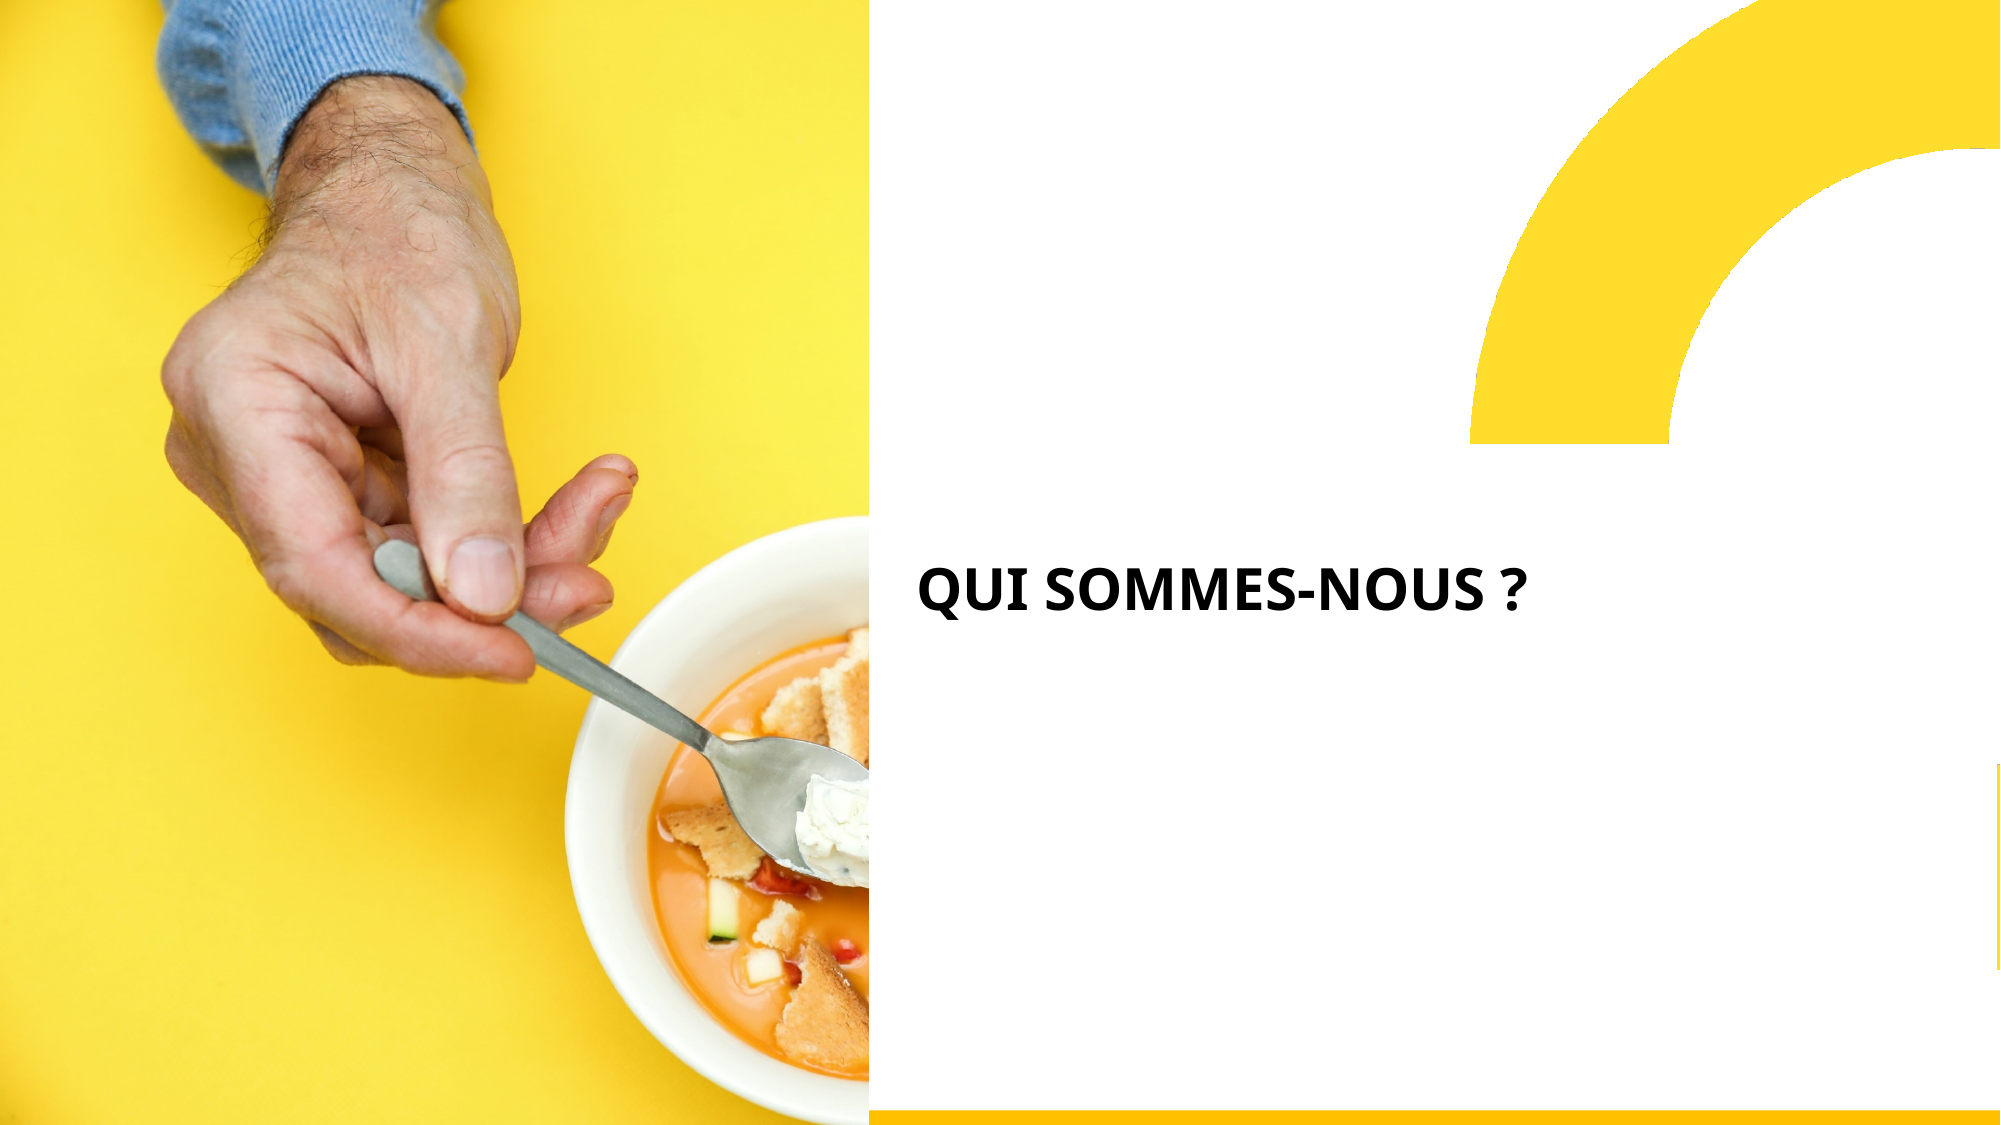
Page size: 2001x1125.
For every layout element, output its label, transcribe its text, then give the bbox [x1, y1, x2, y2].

list QUI SOMMES-NOUS ? [901, 544, 1899, 657]
picture [0, 0, 869, 1125]
picture [1416, 0, 2001, 1023]
